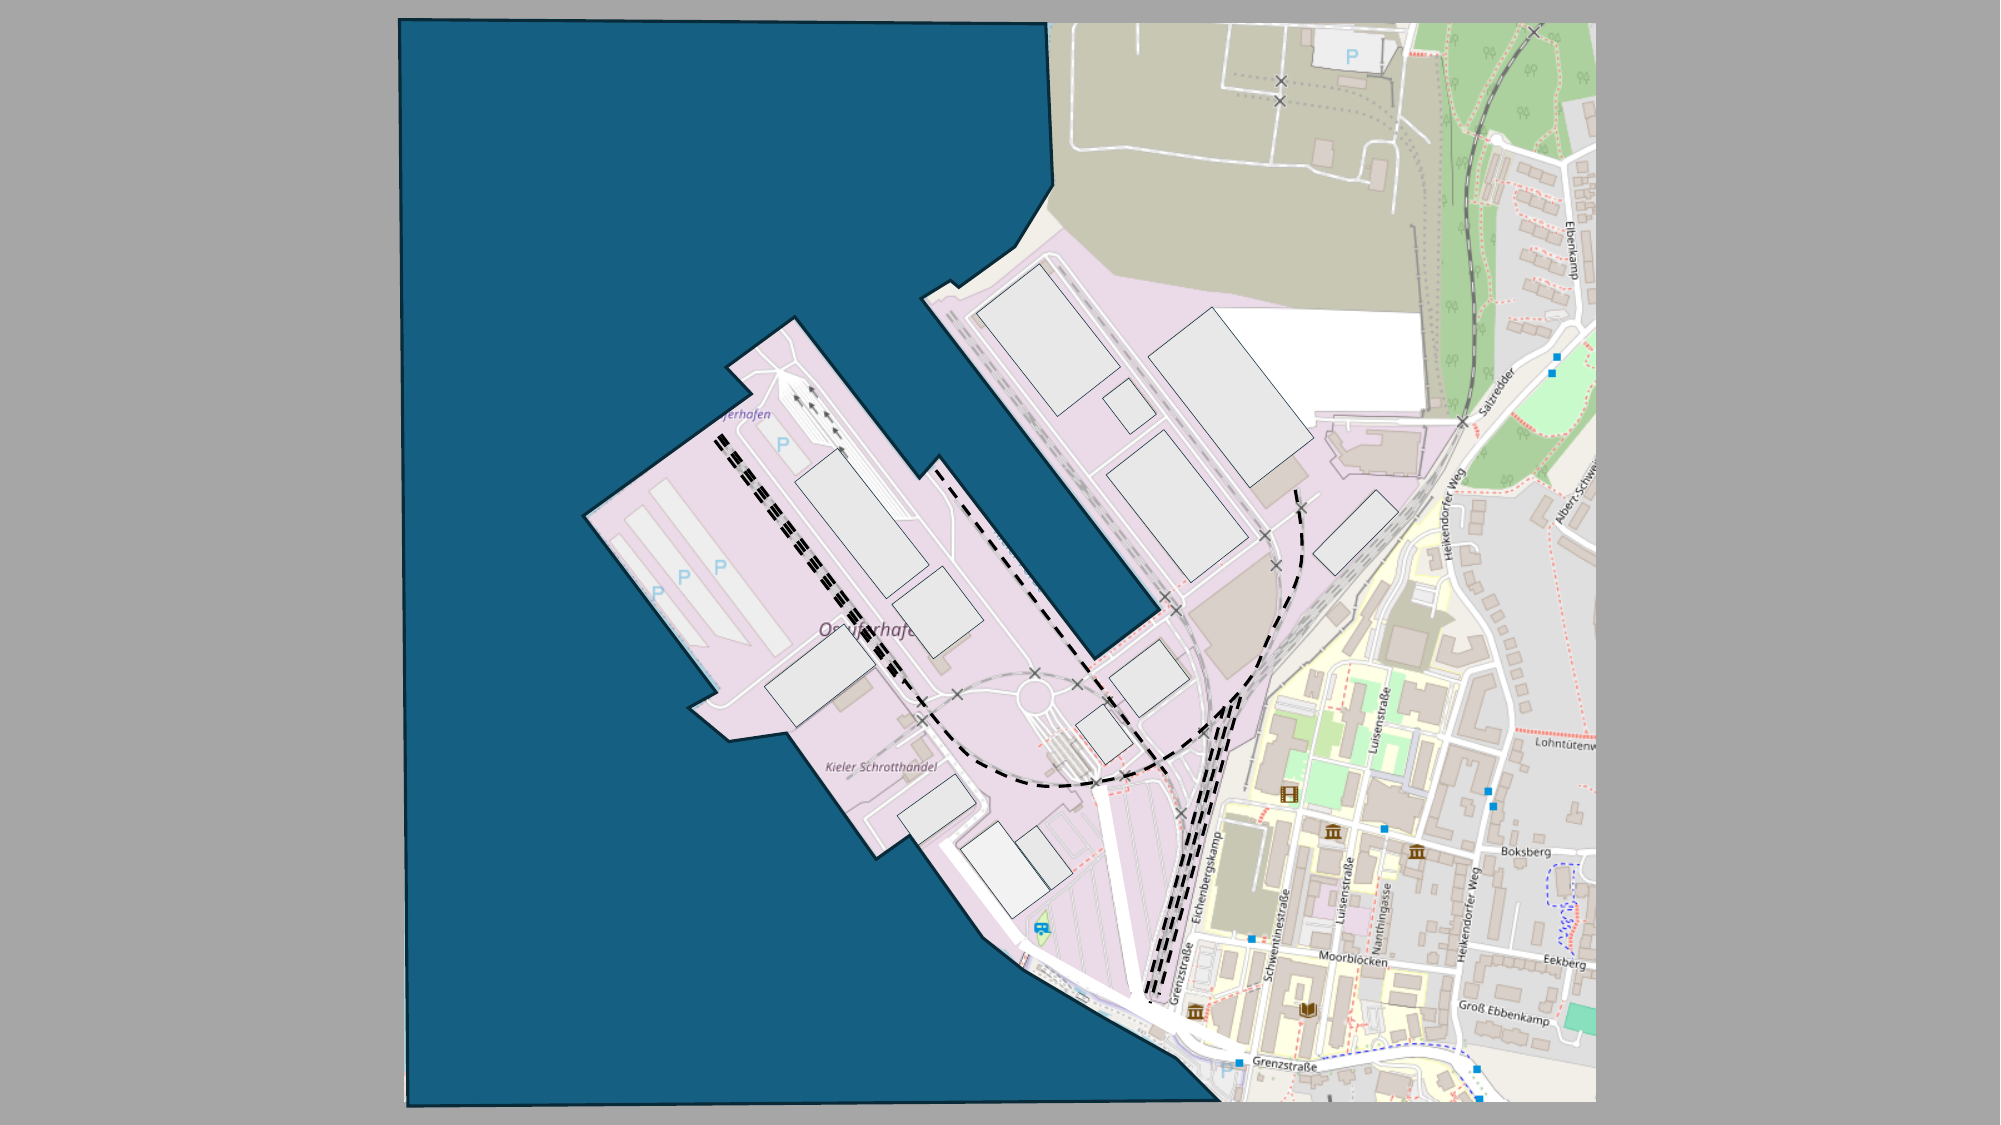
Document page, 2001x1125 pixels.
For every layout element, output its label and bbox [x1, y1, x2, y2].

text_box [397, 18, 1048, 675]
picture [403, 23, 1597, 1102]
text_box [1142, 705, 1225, 1005]
text_box [935, 469, 1168, 775]
text_box [717, 435, 905, 684]
text_box [1158, 696, 1241, 995]
text_box [1149, 704, 1233, 1004]
text_box [406, 1102, 1218, 1108]
